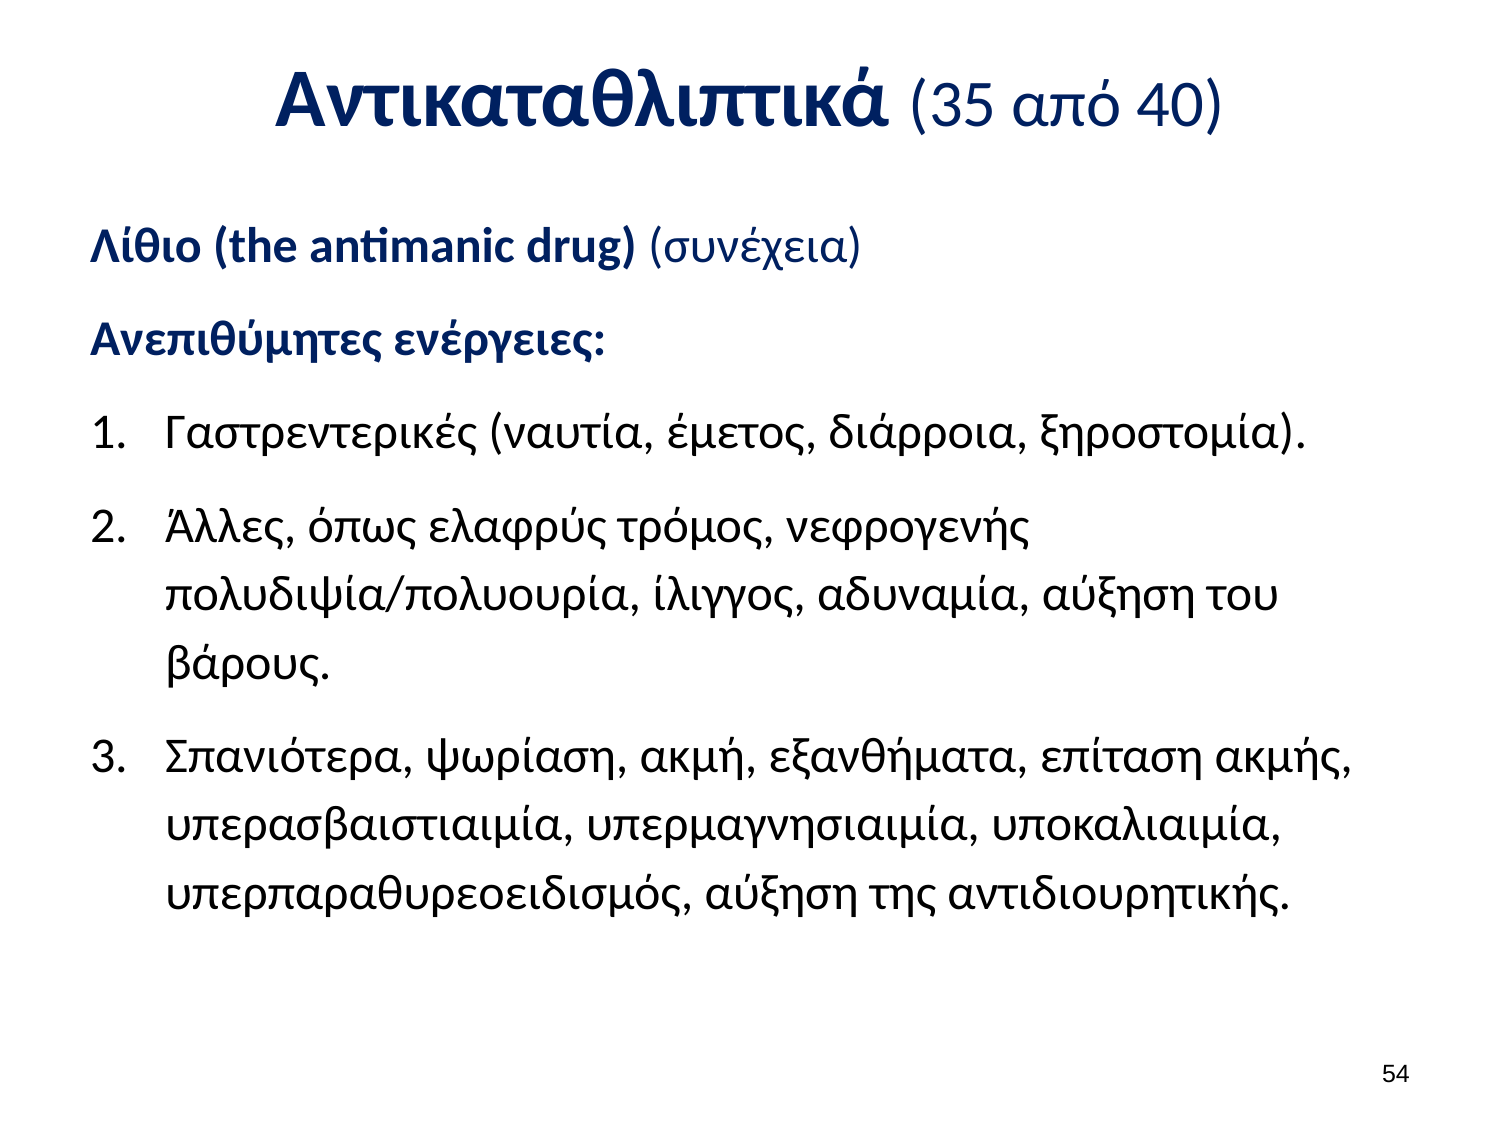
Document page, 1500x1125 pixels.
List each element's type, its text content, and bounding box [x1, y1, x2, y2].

slide_number 53 [1074, 1042, 1425, 1103]
title Αντικαταθλιπτικά (35 από 40) [0, 19, 1500, 169]
list Λίθιο (the antimanic drug) (συνέχεια) Ανεπιθύμητες ενέργειες: Γαστρεντερικές (ναυτία, έμετος, διάρροια, ξηροστομία). Άλλες, όπως ελαφρύς τρόμος, νεφρογενής πολυδιψία/πολυουρία, ίλιγγος, αδυναμία, αύξηση του βάρους. Σπανιότερα, ψωρίαση, ακμή, εξανθήματα, επίταση ακμής, υπερασβαιστιαιμία, υπερμαγνησιαιμία, υποκαλιαιμία, υπερπαραθυρεοειδισμός, αύξηση της αντιδιουρητικής. [75, 196, 1425, 1024]
